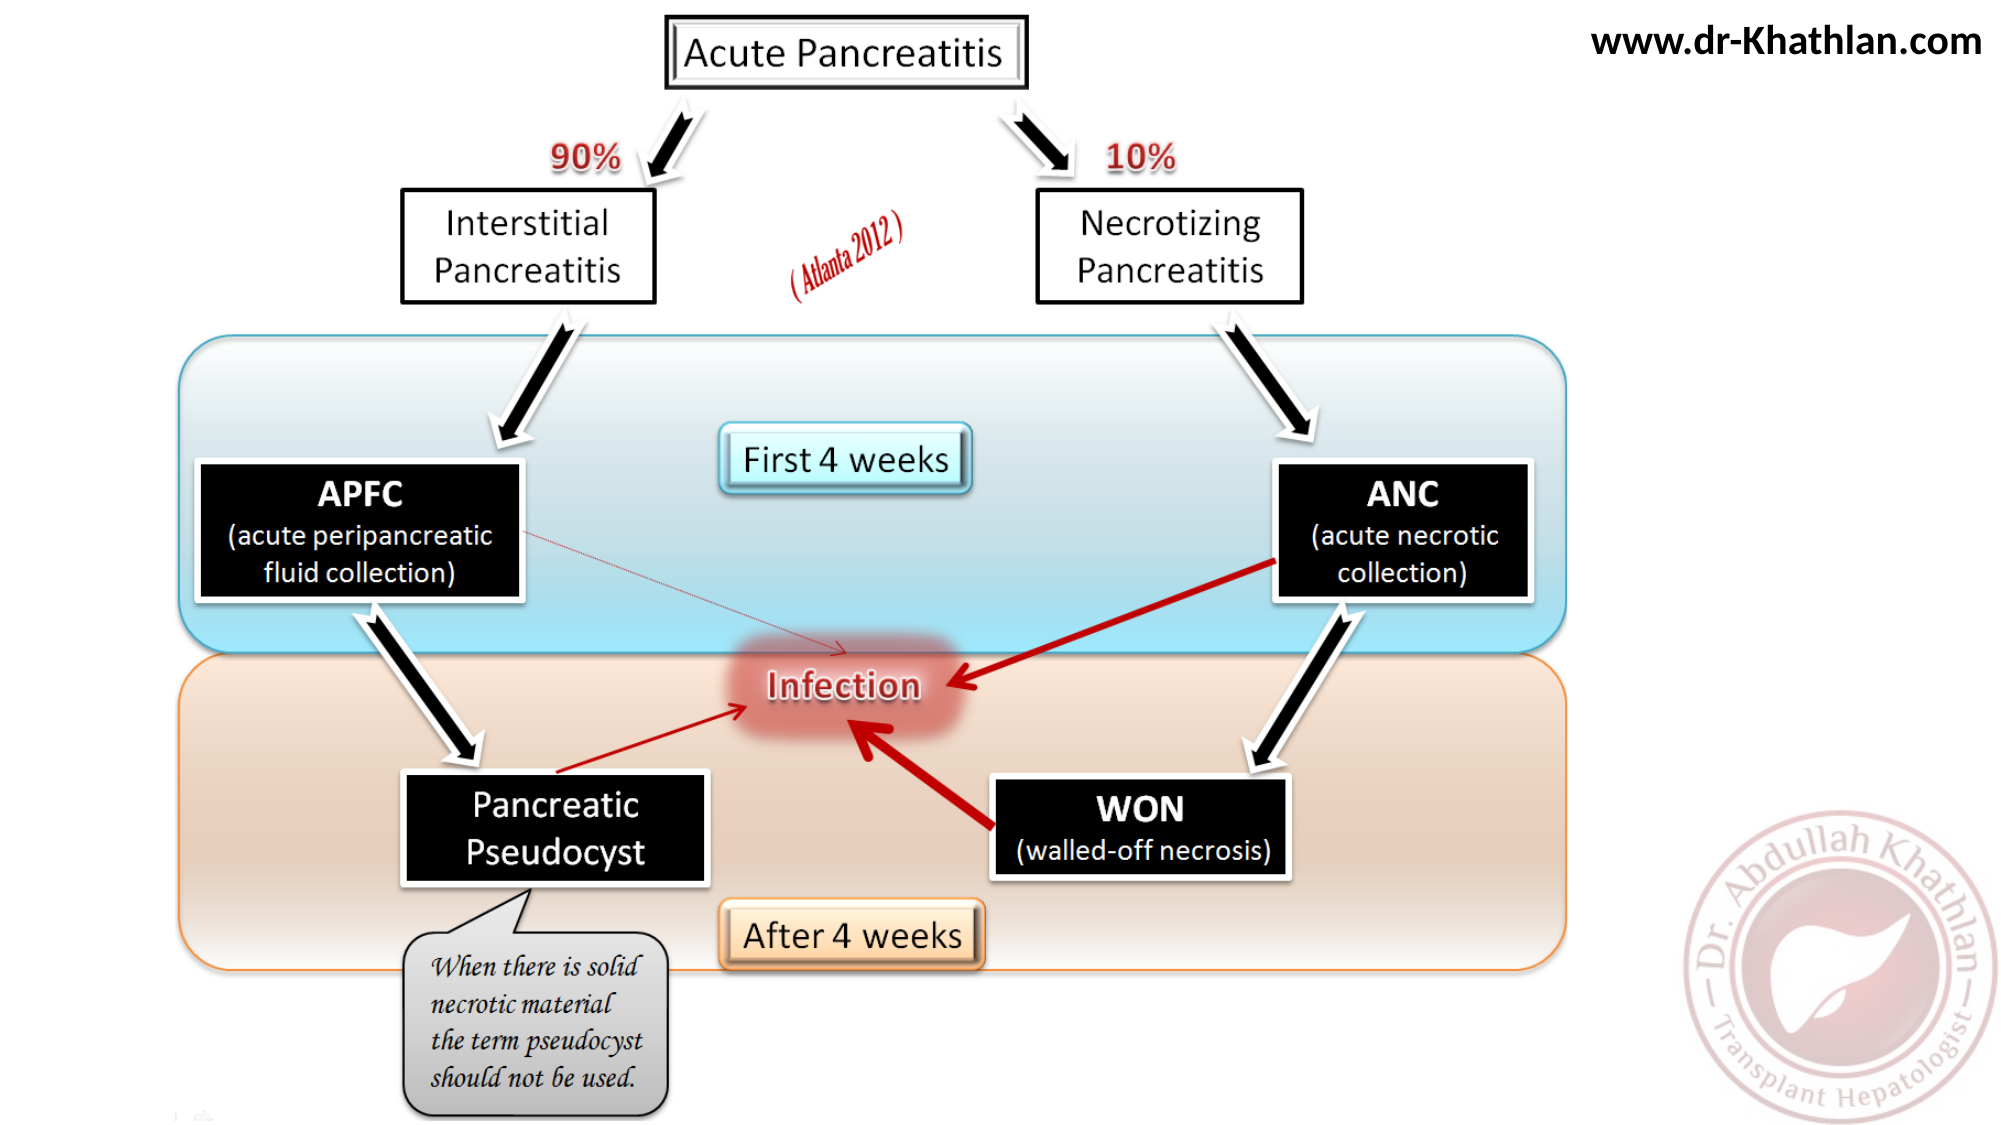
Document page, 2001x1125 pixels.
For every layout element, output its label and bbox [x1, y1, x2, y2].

picture [174, 14, 1568, 1121]
